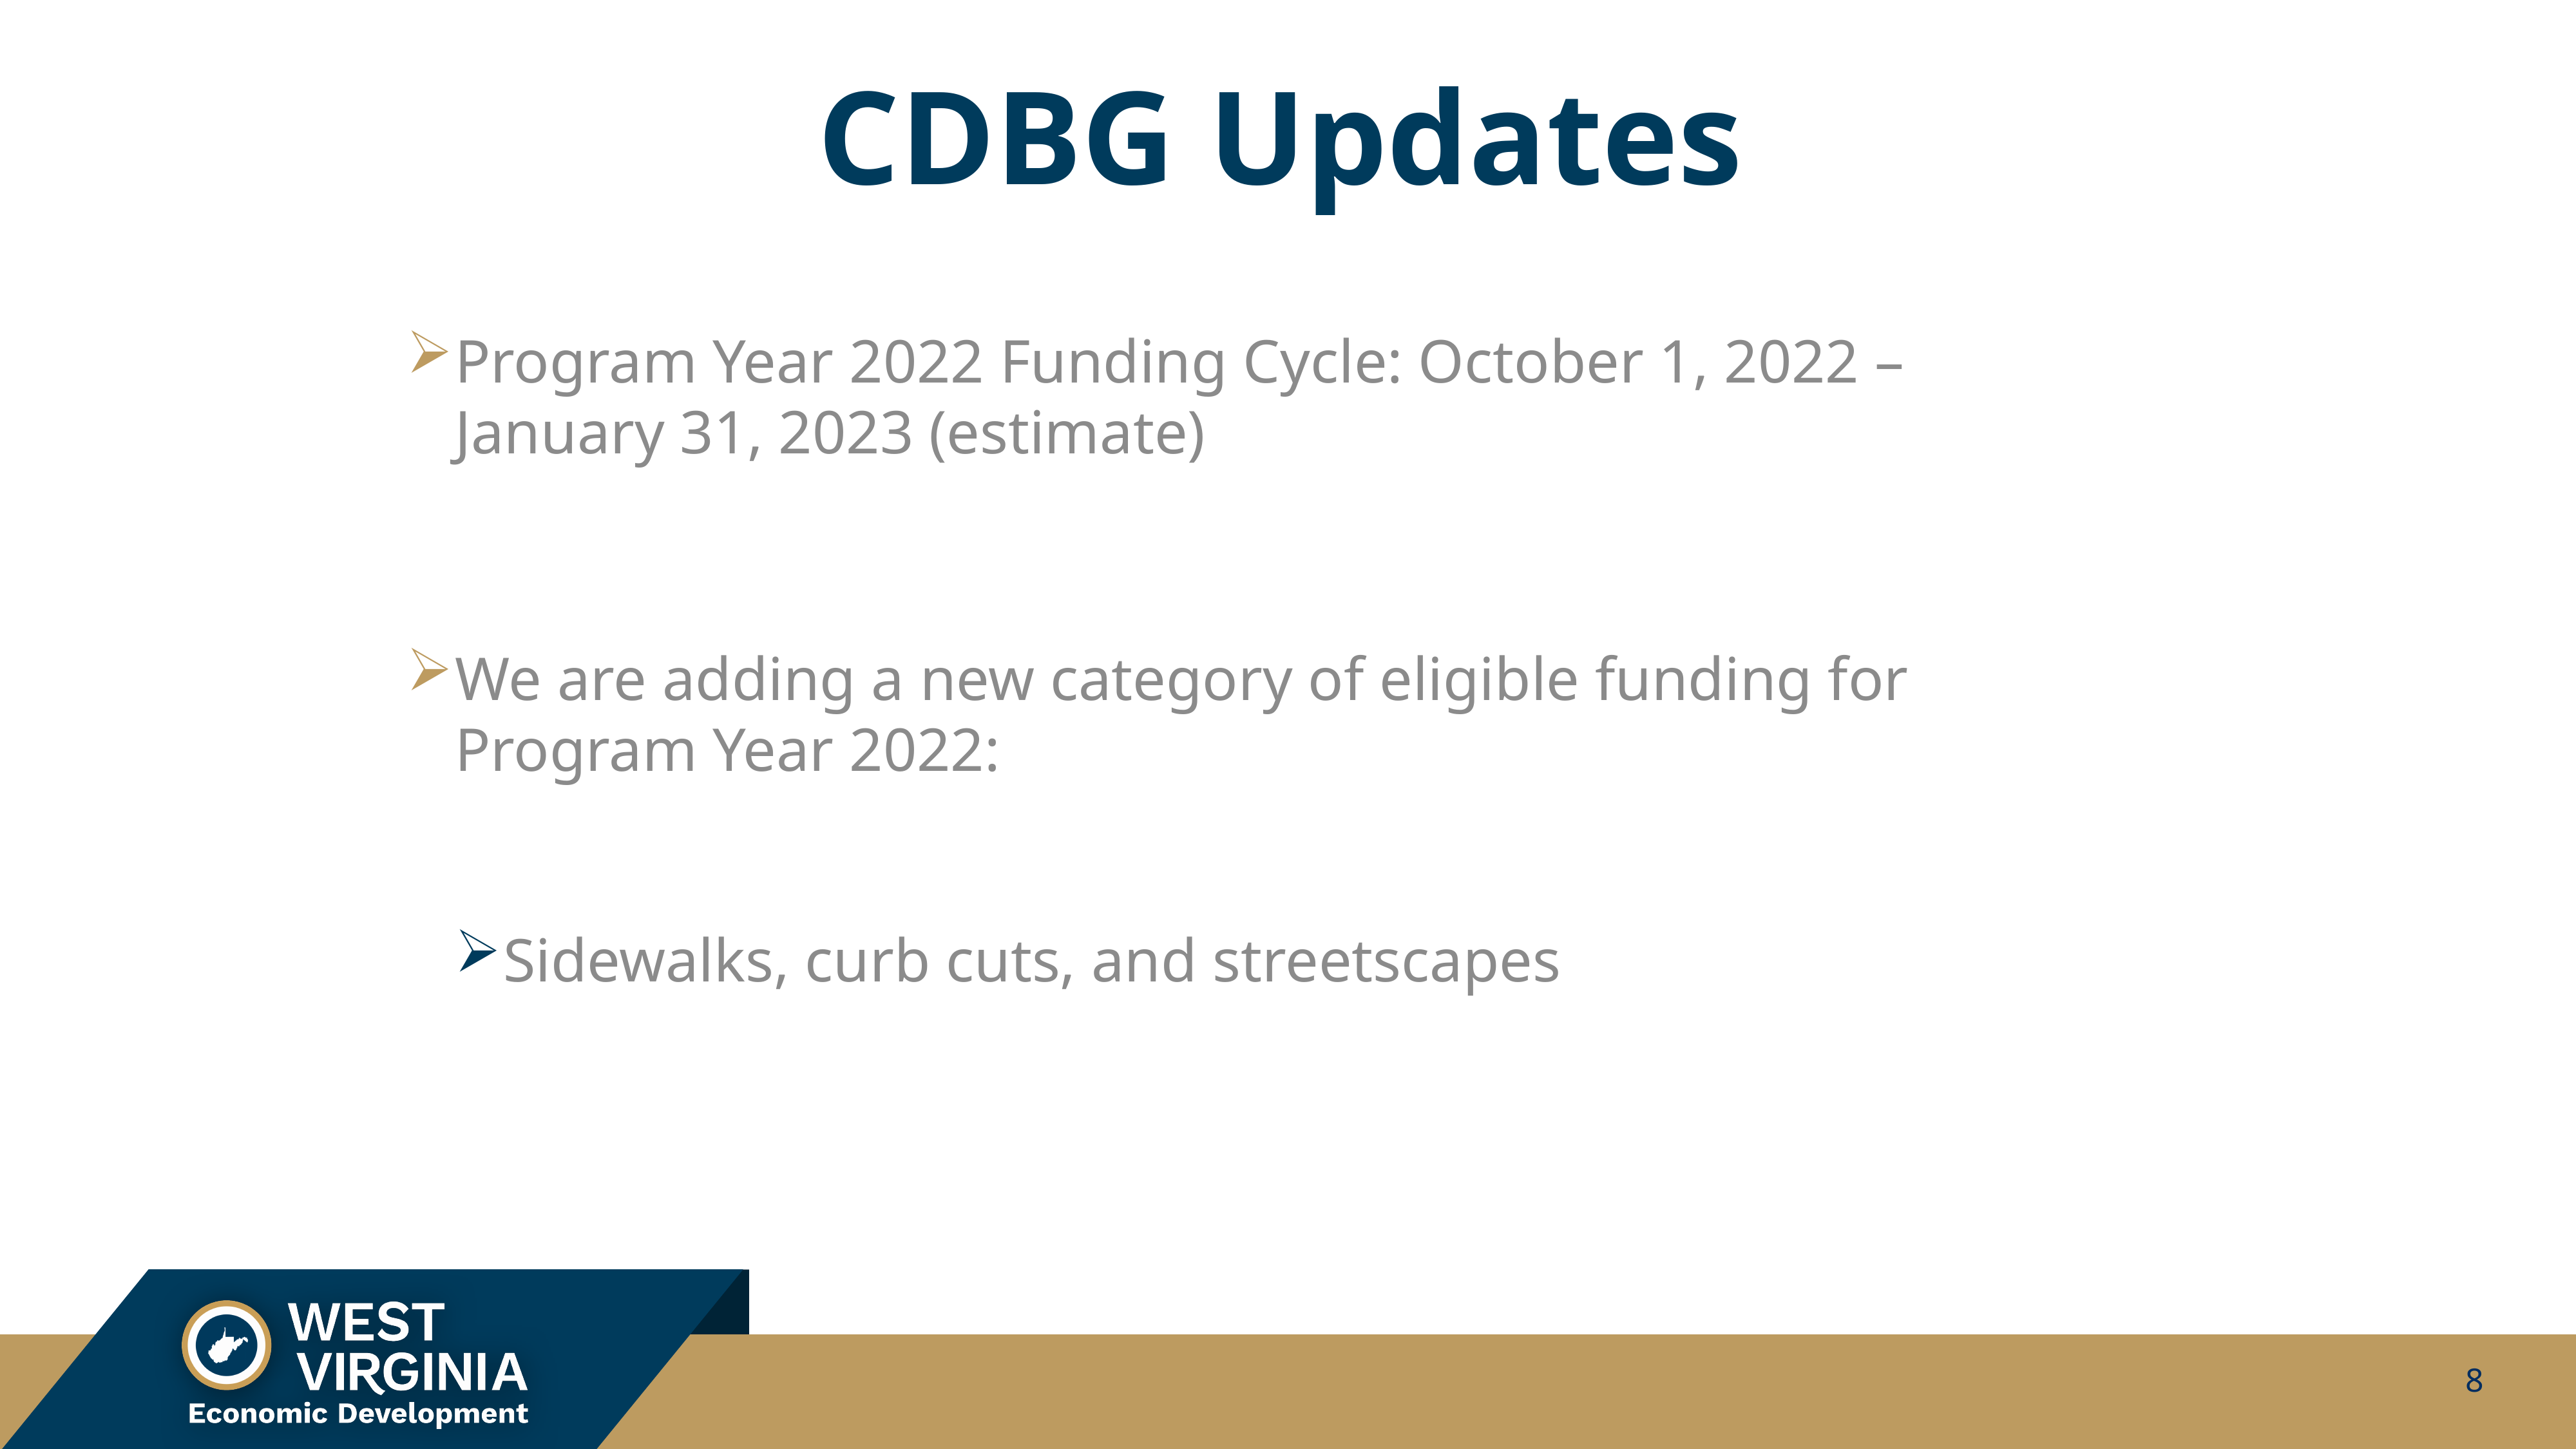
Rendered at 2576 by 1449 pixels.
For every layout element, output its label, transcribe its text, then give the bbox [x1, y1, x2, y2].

list Program Year 2022 Funding Cycle: October 1, 2022 – January 31, 2023 (estimate) We are adding a new category of eligible funding for Program Year 2022: Sidewalks, curb cuts, and streetscapes [406, 324, 2126, 1222]
slide_number 8 [2351, 1343, 2494, 1421]
title CDBG Updates [58, 73, 2494, 276]
picture [182, 1300, 529, 1430]
